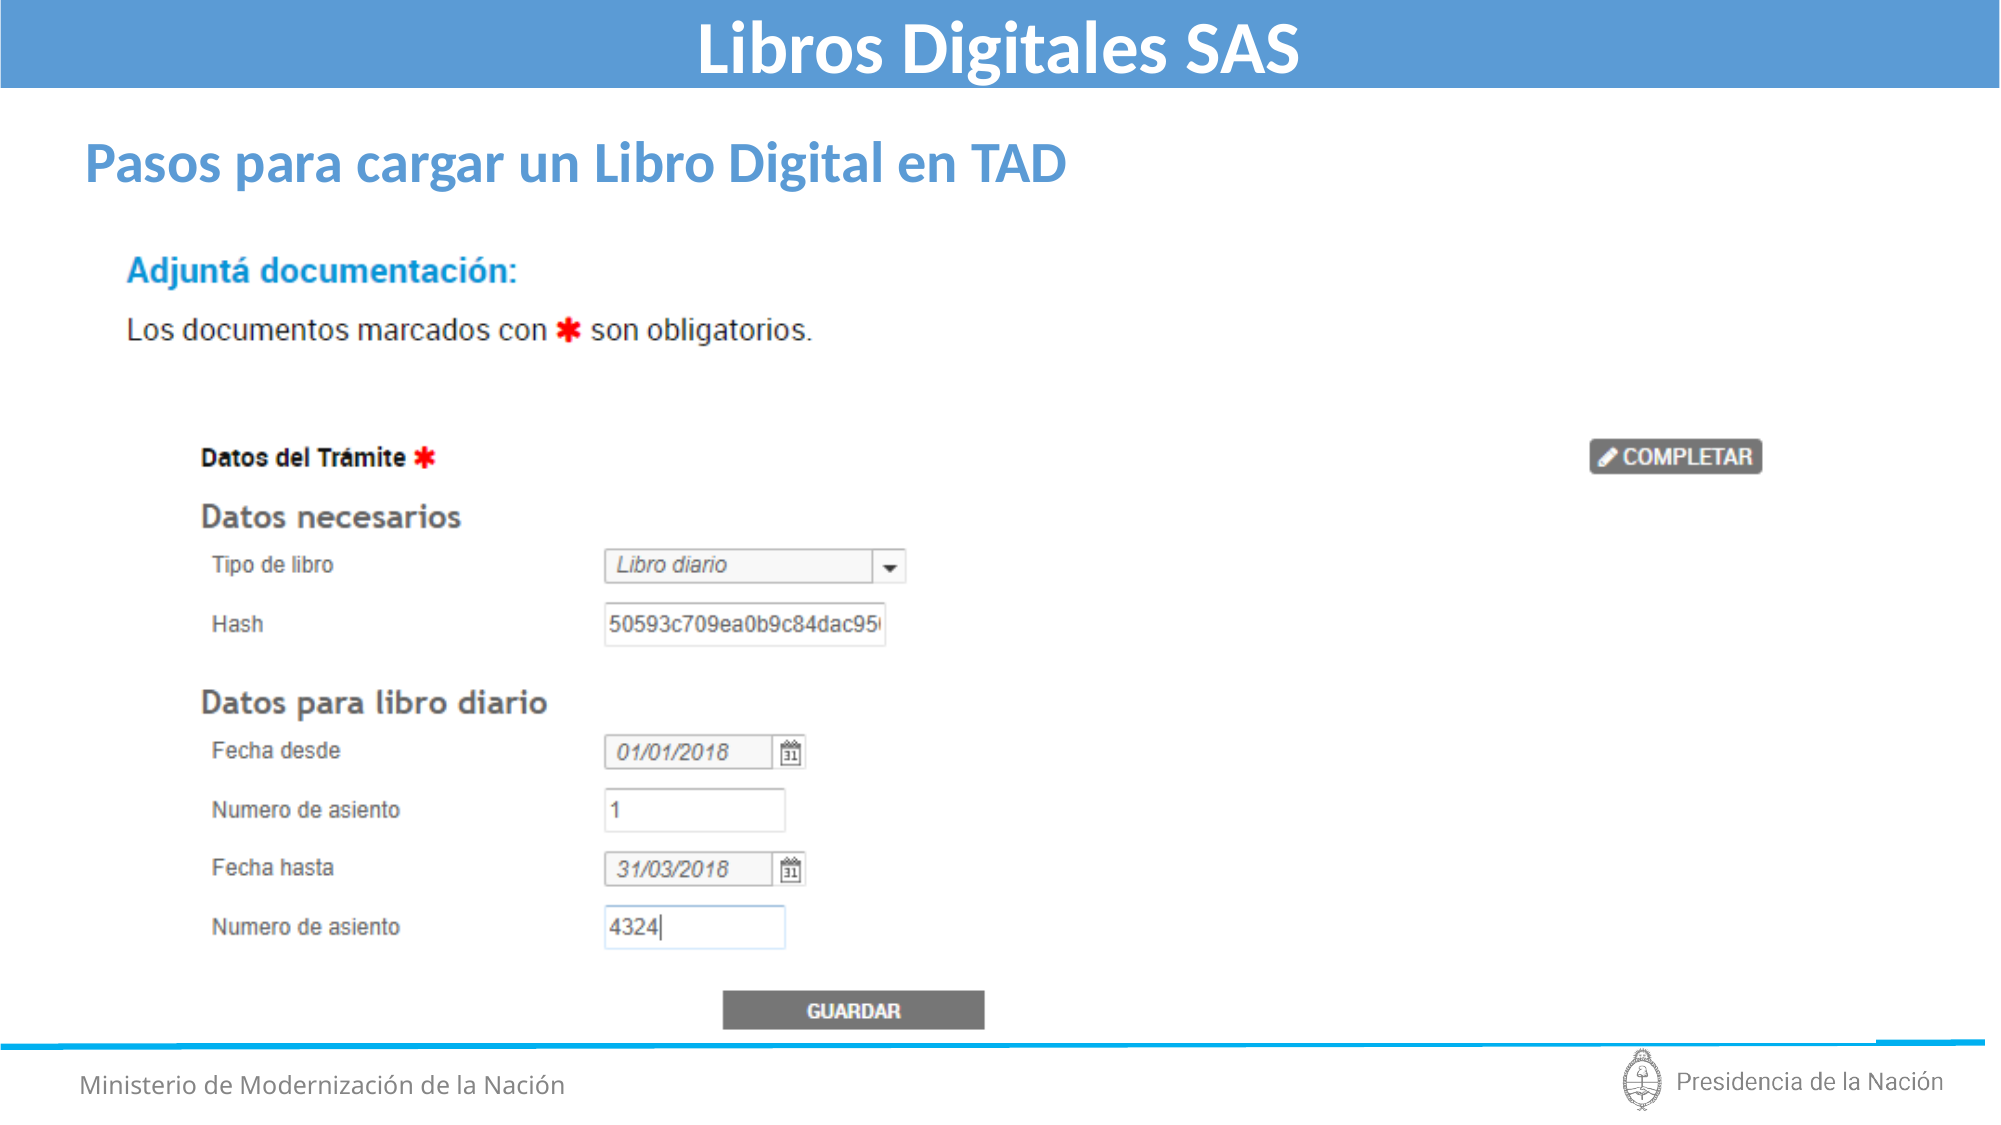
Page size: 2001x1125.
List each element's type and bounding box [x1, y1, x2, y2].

text_box [0, 0, 2000, 1125]
picture [109, 233, 1876, 1043]
